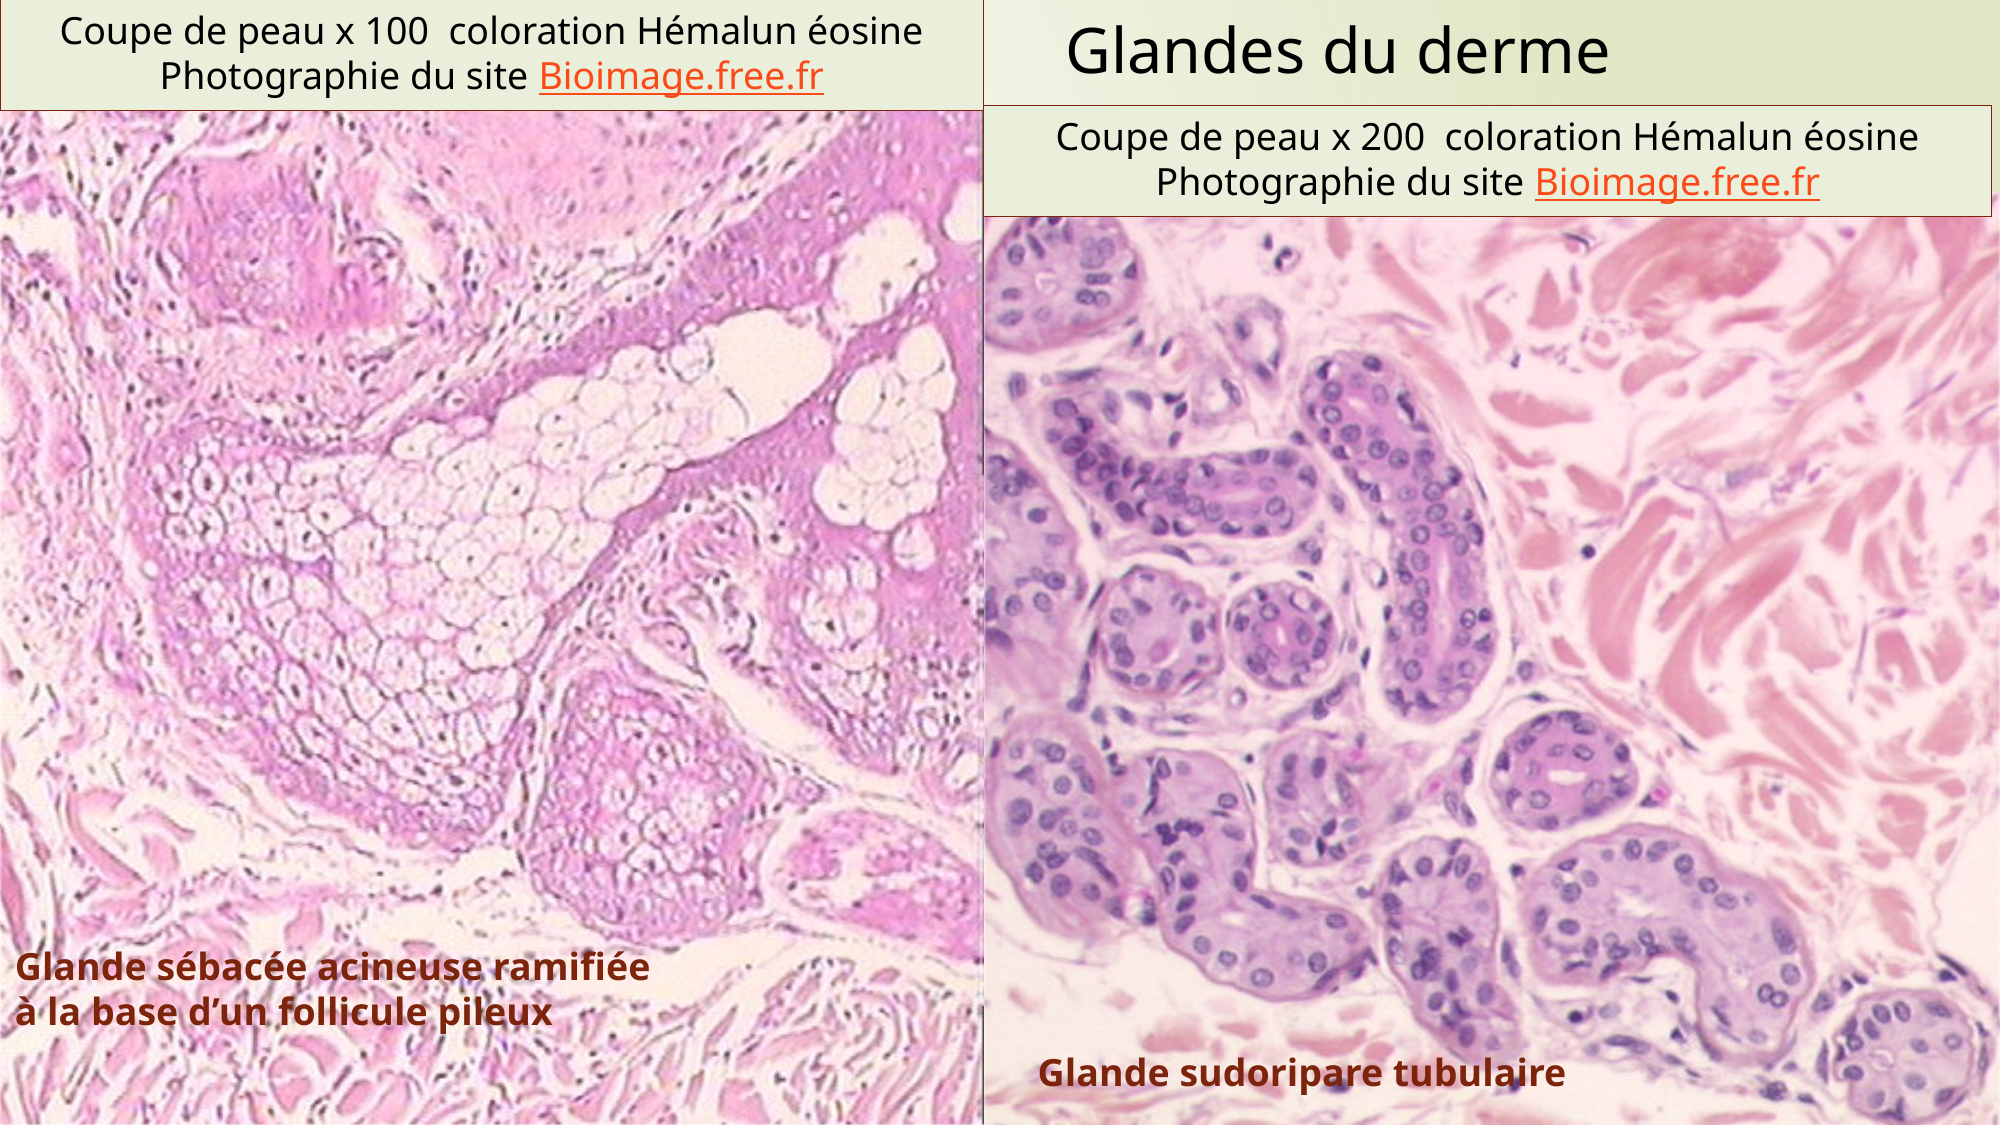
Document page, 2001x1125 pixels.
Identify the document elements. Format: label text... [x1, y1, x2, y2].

text_box Coupe de peau x 100 coloration Hémalun éosine Photographie du site Bioimage.free.fr [0, 0, 984, 83]
picture [0, 83, 2000, 1125]
text_box Glandes du derme [1050, 11, 1934, 95]
text_box Coupe de peau x 200 coloration Hémalun éosine Photographie du site Bioimage.free.fr [990, 105, 1992, 191]
